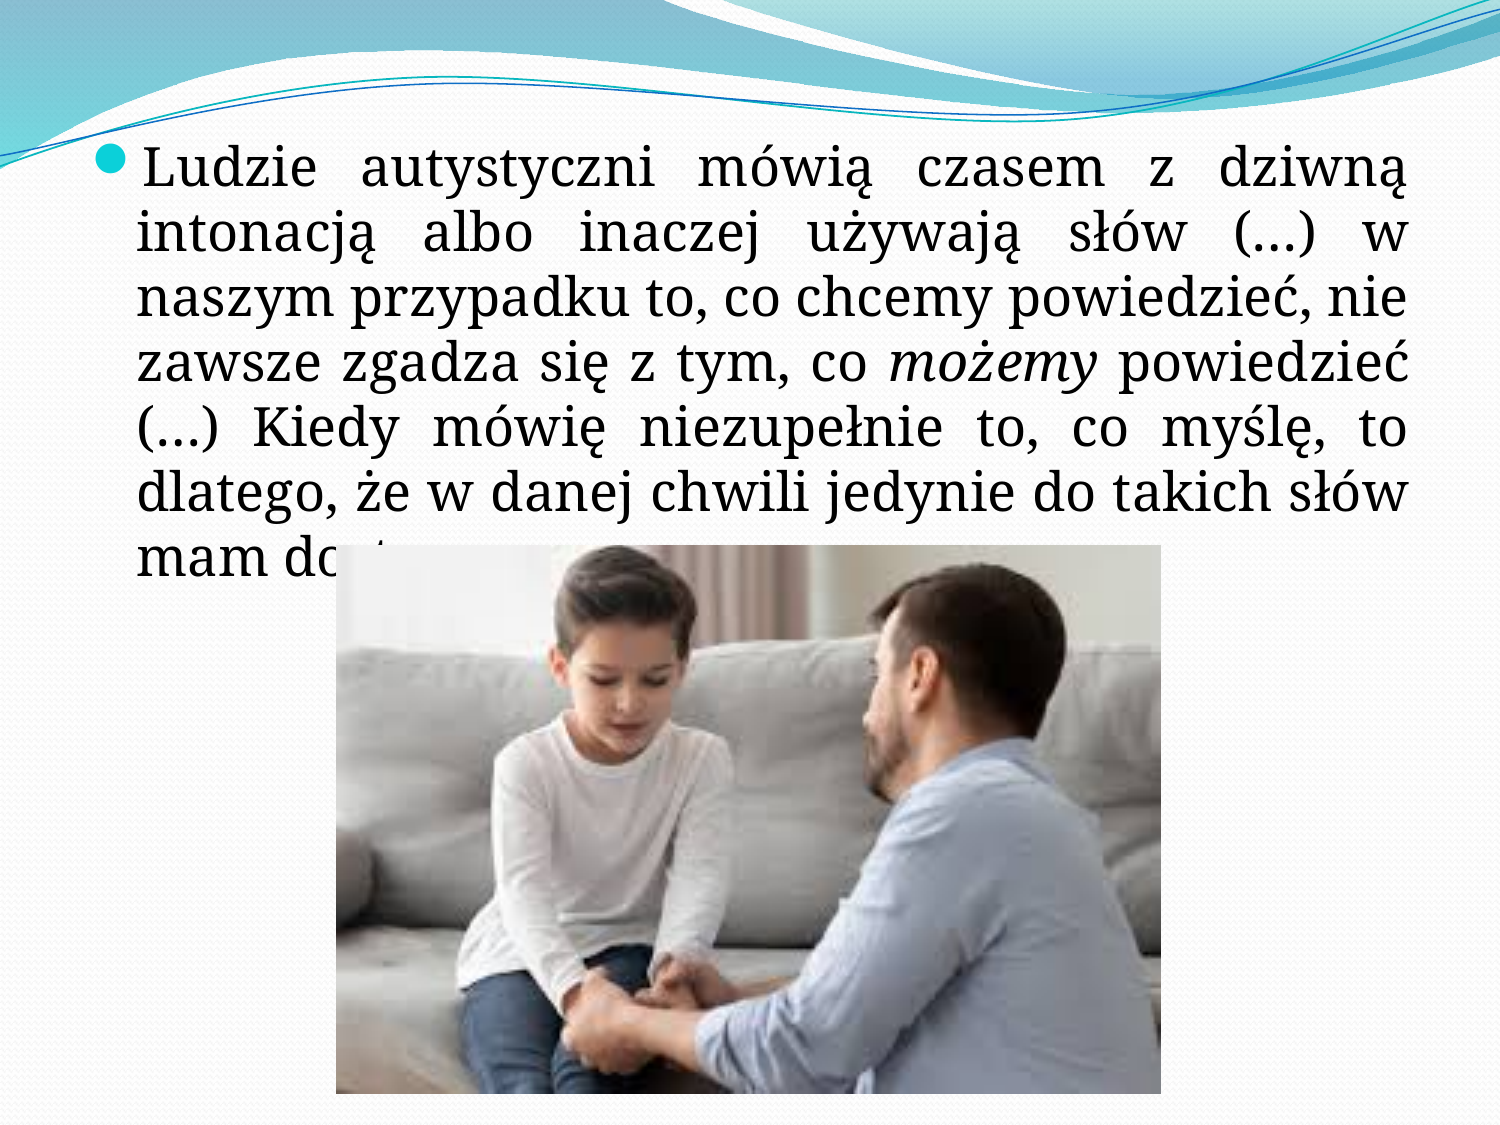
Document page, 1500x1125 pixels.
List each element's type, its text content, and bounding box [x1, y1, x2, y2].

list Ludzie autystyczni mówią czasem z dziwną intonacją albo inaczej używają słów (…) w naszym przypadku to, co chcemy powiedzieć, nie zawsze zgadza się z tym, co możemy powiedzieć (…) Kiedy mówię niezupełnie to, co myślę, to dlatego, że w danej chwili jedynie do takich słów mam dostęp. [76, 125, 1425, 1038]
picture [336, 545, 1161, 1095]
